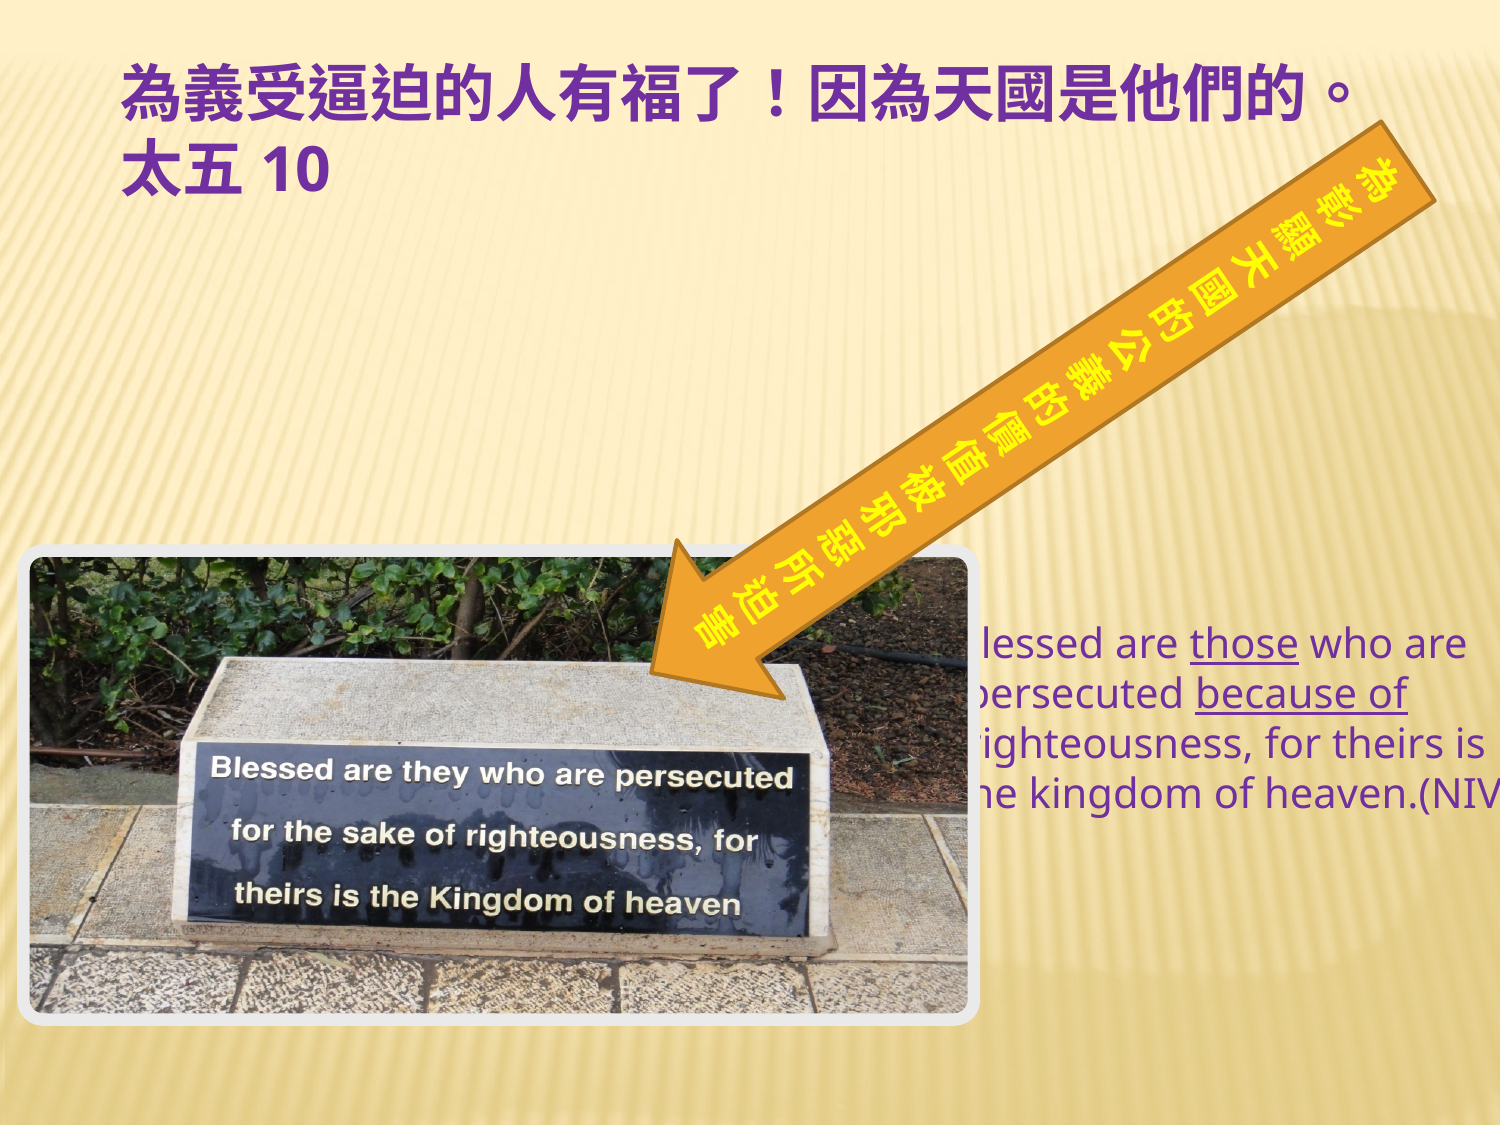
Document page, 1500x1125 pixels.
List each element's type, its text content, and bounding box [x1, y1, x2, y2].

text_box 為義受逼迫的人有福了！因為天國是他們的。太五10 [105, 46, 1360, 212]
text_box 為彰顯天國的公義的價值被邪惡所迫害 [746, 119, 1437, 548]
text_box Blessed are those who are persecuted because of righteousness, for theirs is the kingdom of heaven.(NIV) [983, 609, 1500, 1005]
picture [23, 550, 975, 1020]
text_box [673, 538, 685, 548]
